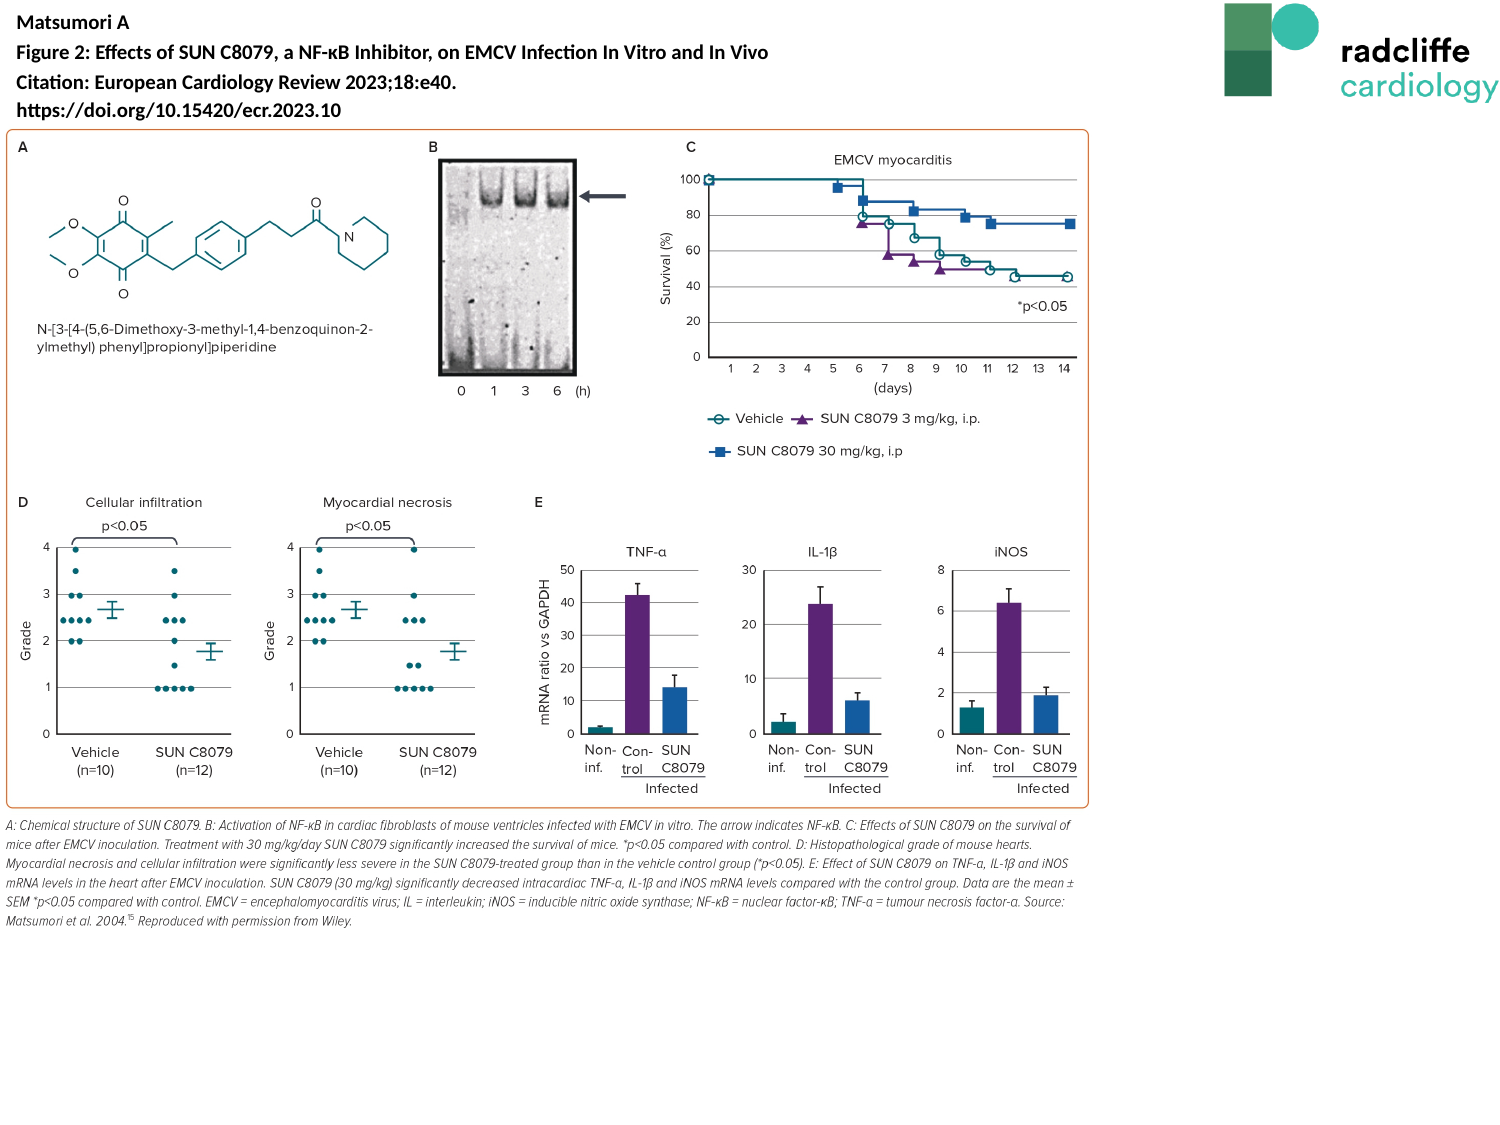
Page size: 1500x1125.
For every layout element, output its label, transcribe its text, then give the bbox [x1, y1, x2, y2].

text_box Citation: European Cardiology Review 2023;18:e40. [1, 60, 1224, 89]
text_box Matsumori A [1, 1, 939, 31]
text_box Figure 2: Effects of SUN C8079, a NF-κB Inhibitor, on EMCV Infection In Vitro and In Vivo [1, 31, 1224, 60]
text_box https://doi.org/10.15420/ecr.2023.10 [1, 89, 1500, 129]
picture [1, 124, 1096, 929]
picture [1224, 1, 1499, 104]
